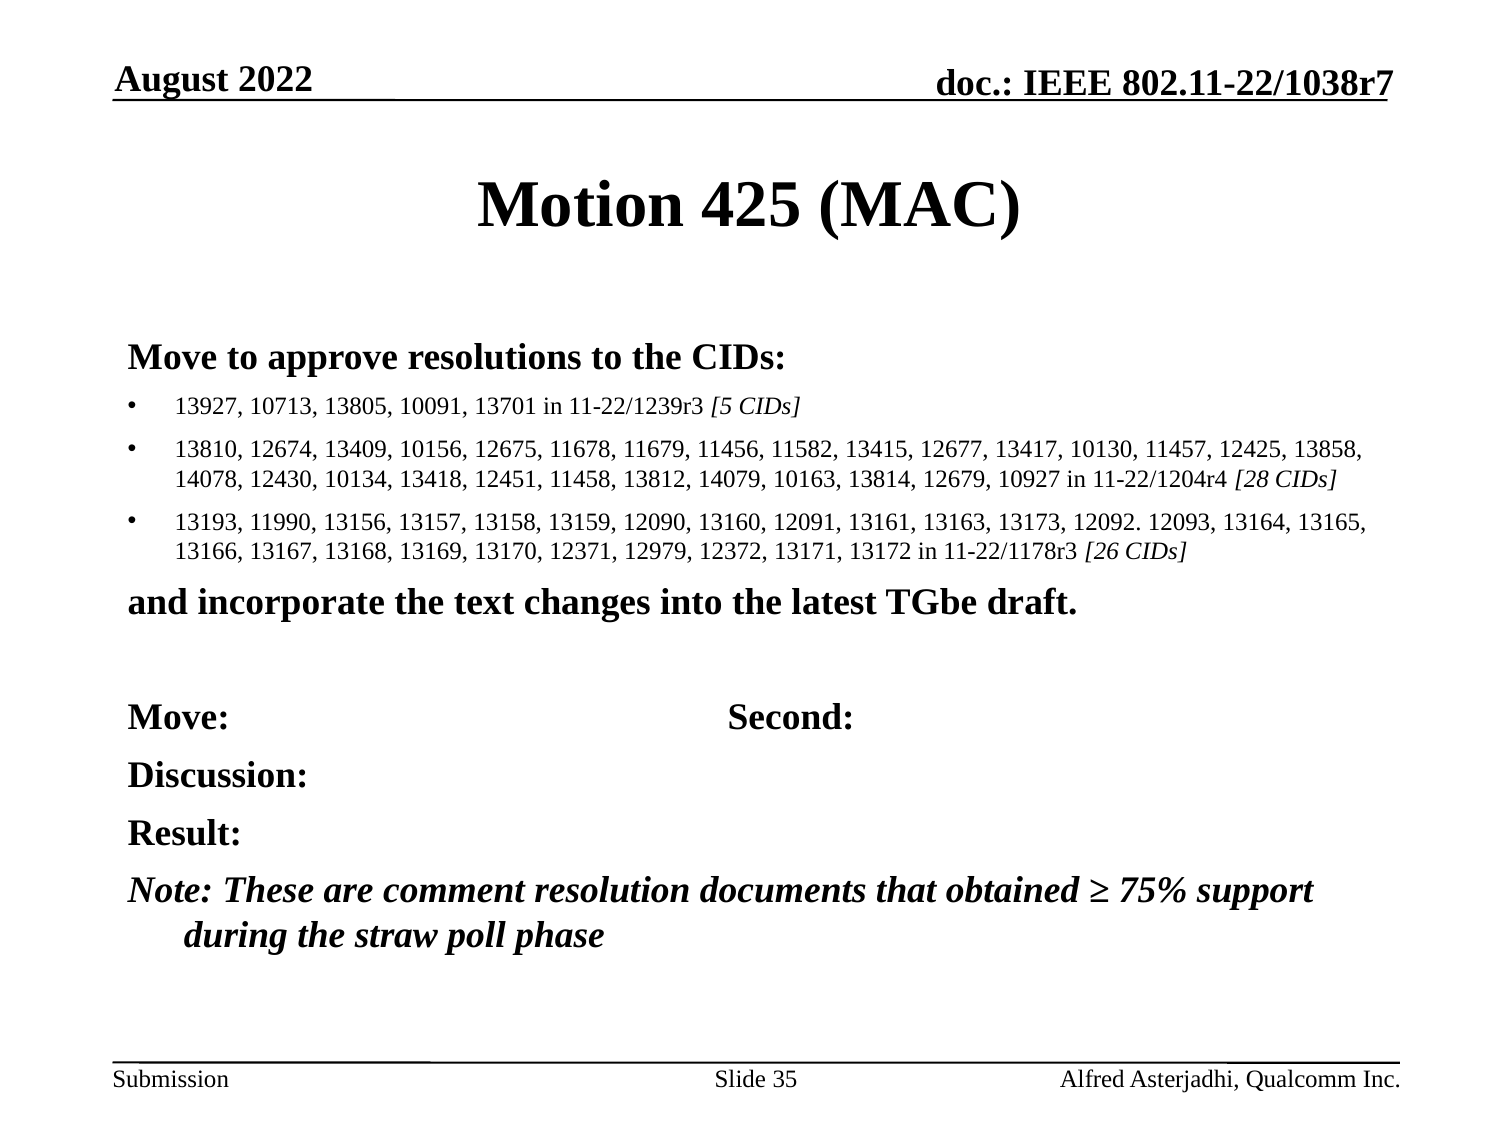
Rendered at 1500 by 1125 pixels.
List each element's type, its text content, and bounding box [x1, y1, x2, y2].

footer Alfred Asterjadhi, Qualcomm Inc. [878, 1061, 1402, 1093]
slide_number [114, 54, 423, 100]
title Motion 425 (MAC) [112, 112, 1388, 288]
list Move to approve resolutions to the CIDs: 13927, 10713, 13805, 10091, 13701 in 11-22/1239r3 [5 CIDs] 13810, 12674, 13409, 10156, 12675, 11678, 11679, 11456, 11582, 13415, 12677, 13417, 10130, 11457, 12425, 13858, 14078, 12430, 10134, 13418, 12451, 11458, 13812, 14079, 10163, 13814, 12679, 10927 in 11-22/1204r4 [28 CIDs] 13193, 11990, 13156, 13157, 13158, 13159, 12090, 13160, 12091, 13161, 13163, 13173, 12092. 12093, 13164, 13165, 13166, 13167, 13168, 13169, 13170, 12371, 12979, 12372, 13171, 13172 in 11-22/1178r3 [26 CIDs] and incorporate the text changes into the latest TGbe draft. Move: Second: Discussion: Result: Note: These are comment resolution documents that obtained ≥ 75% support during the straw poll phase [112, 324, 1388, 1063]
slide_number Slide 35 [712, 1061, 800, 1123]
